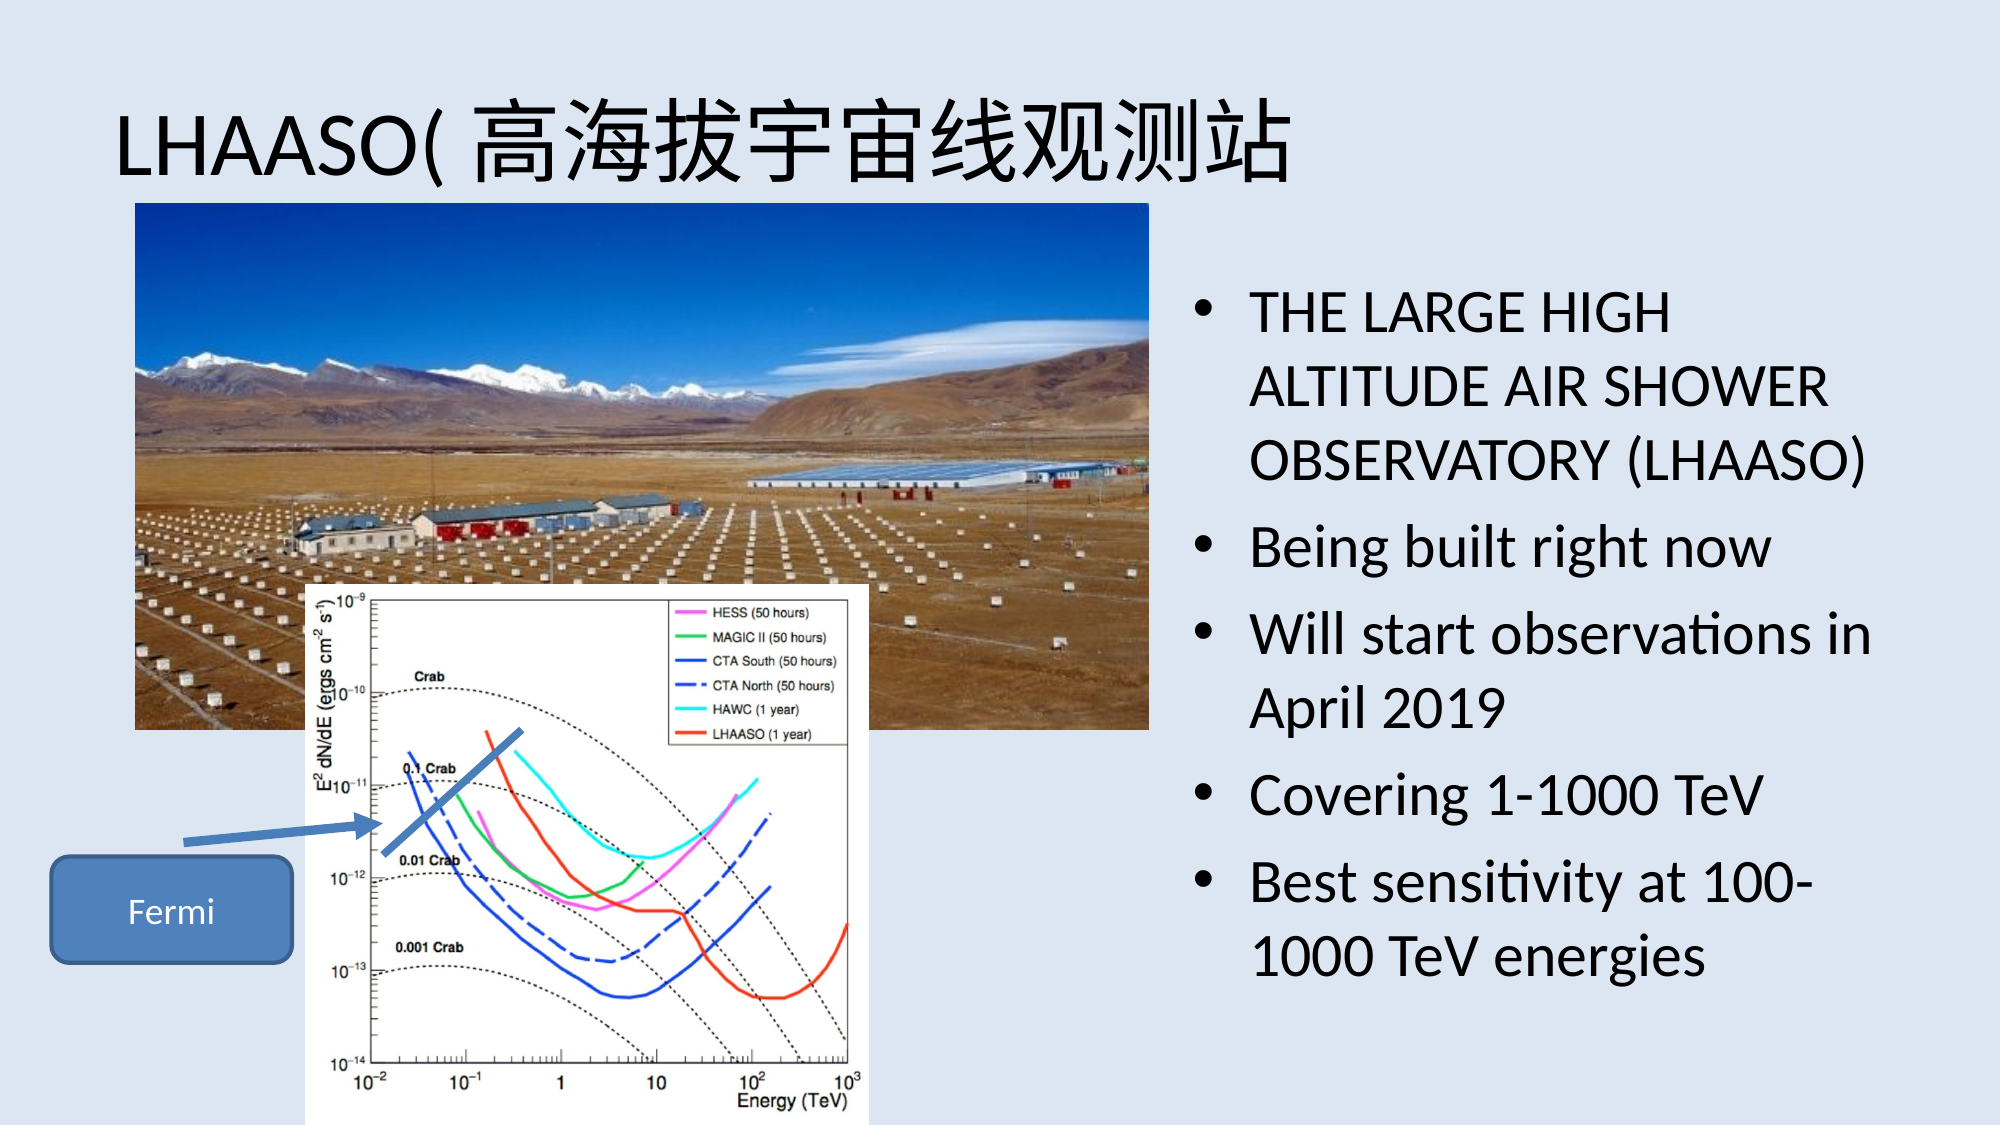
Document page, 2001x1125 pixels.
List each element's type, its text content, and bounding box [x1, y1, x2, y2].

text_box Fermi [49, 854, 295, 965]
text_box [183, 823, 384, 843]
picture [135, 203, 1150, 1125]
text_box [382, 729, 523, 856]
title LHAASO(高海拔宇宙线观测站 [99, 45, 1900, 233]
list THE LARGE HIGH ALTITUDE AIR SHOWER OBSERVATORY (LHAASO) Being built right now Will start observations in April 2019 Covering 1-1000 TeV Best sensitivity at 100-1000 TeV energies [1177, 262, 1900, 1005]
